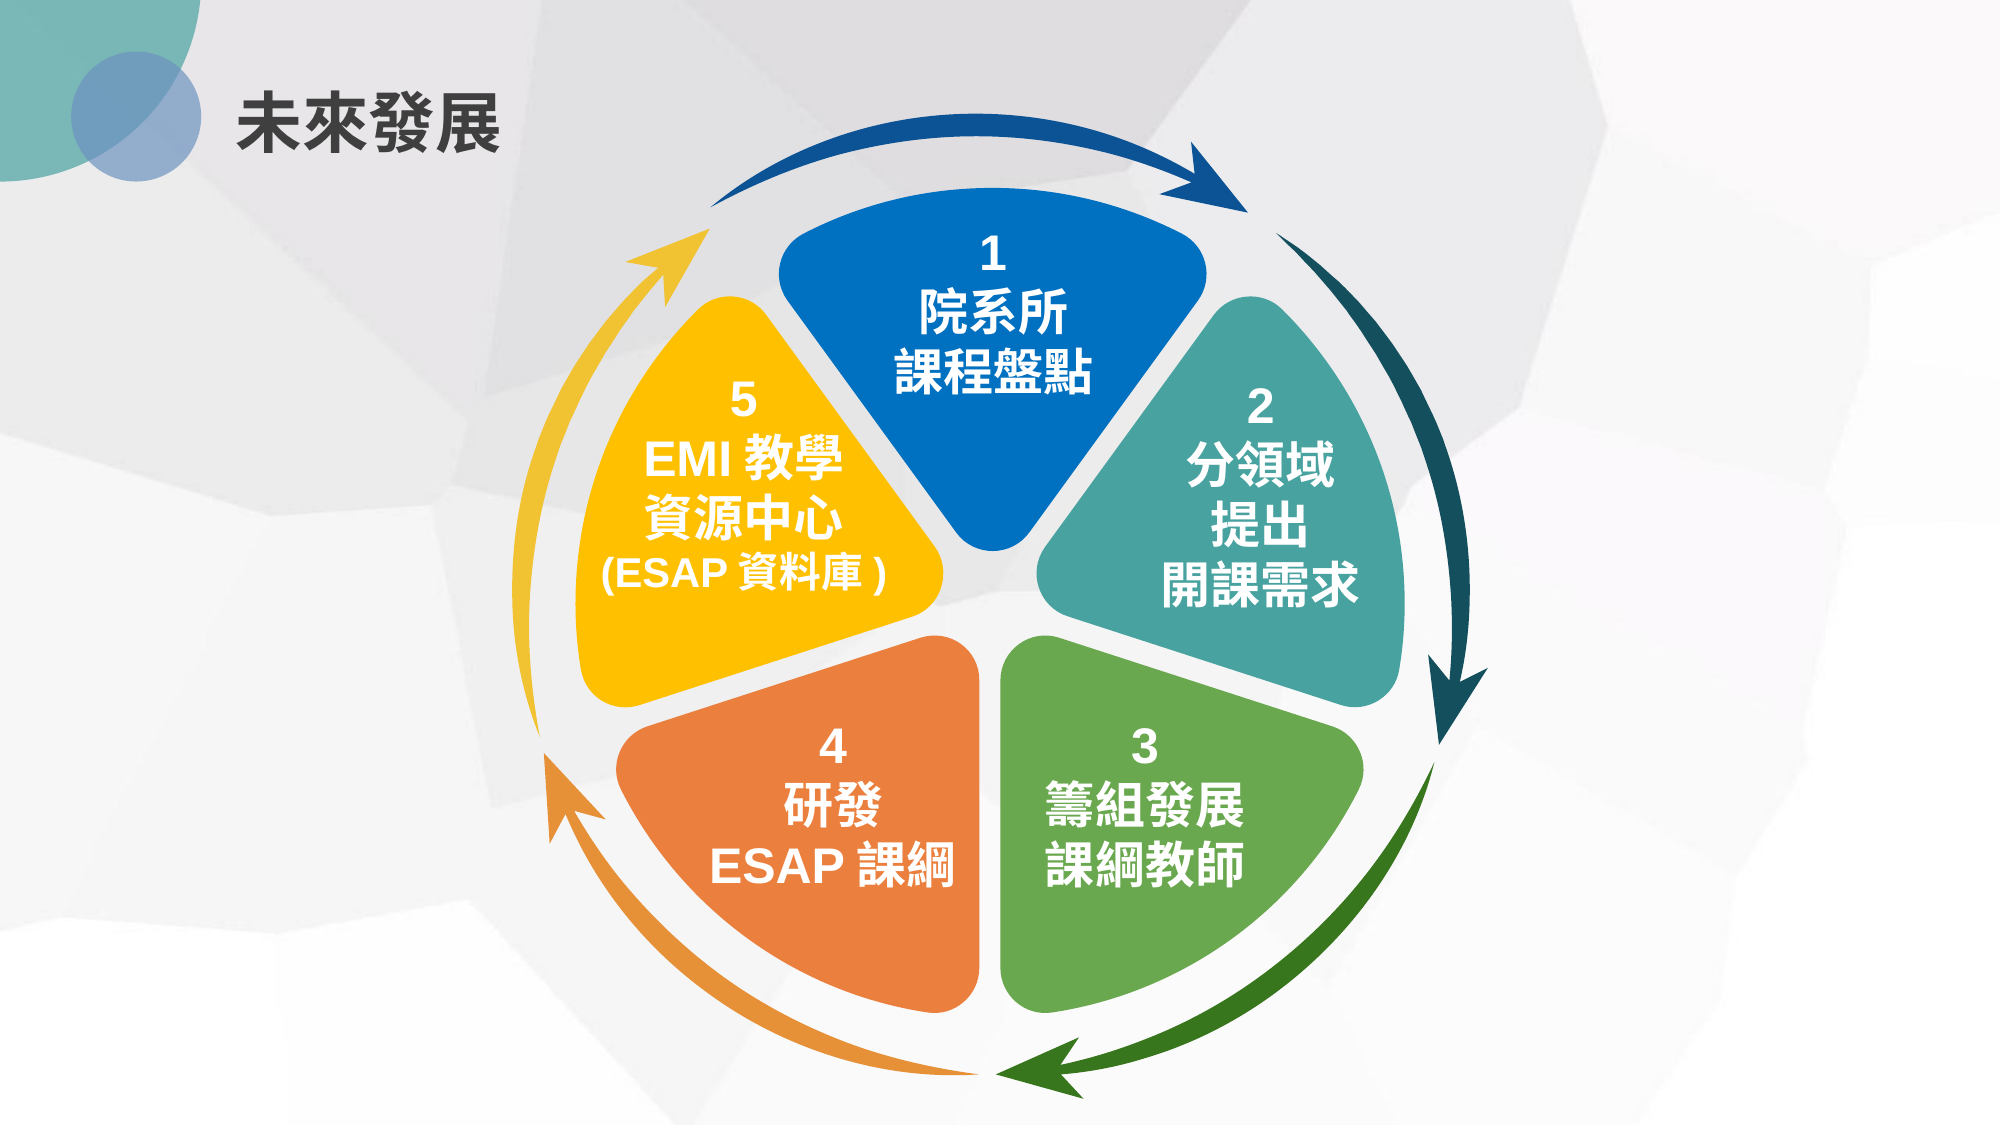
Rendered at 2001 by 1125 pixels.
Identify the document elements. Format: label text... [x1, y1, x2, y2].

text_box [71, 51, 202, 182]
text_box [511, 113, 1488, 1099]
text_box 未來發展 [220, 73, 569, 140]
picture [0, 0, 2001, 1125]
text_box [0, 0, 201, 182]
